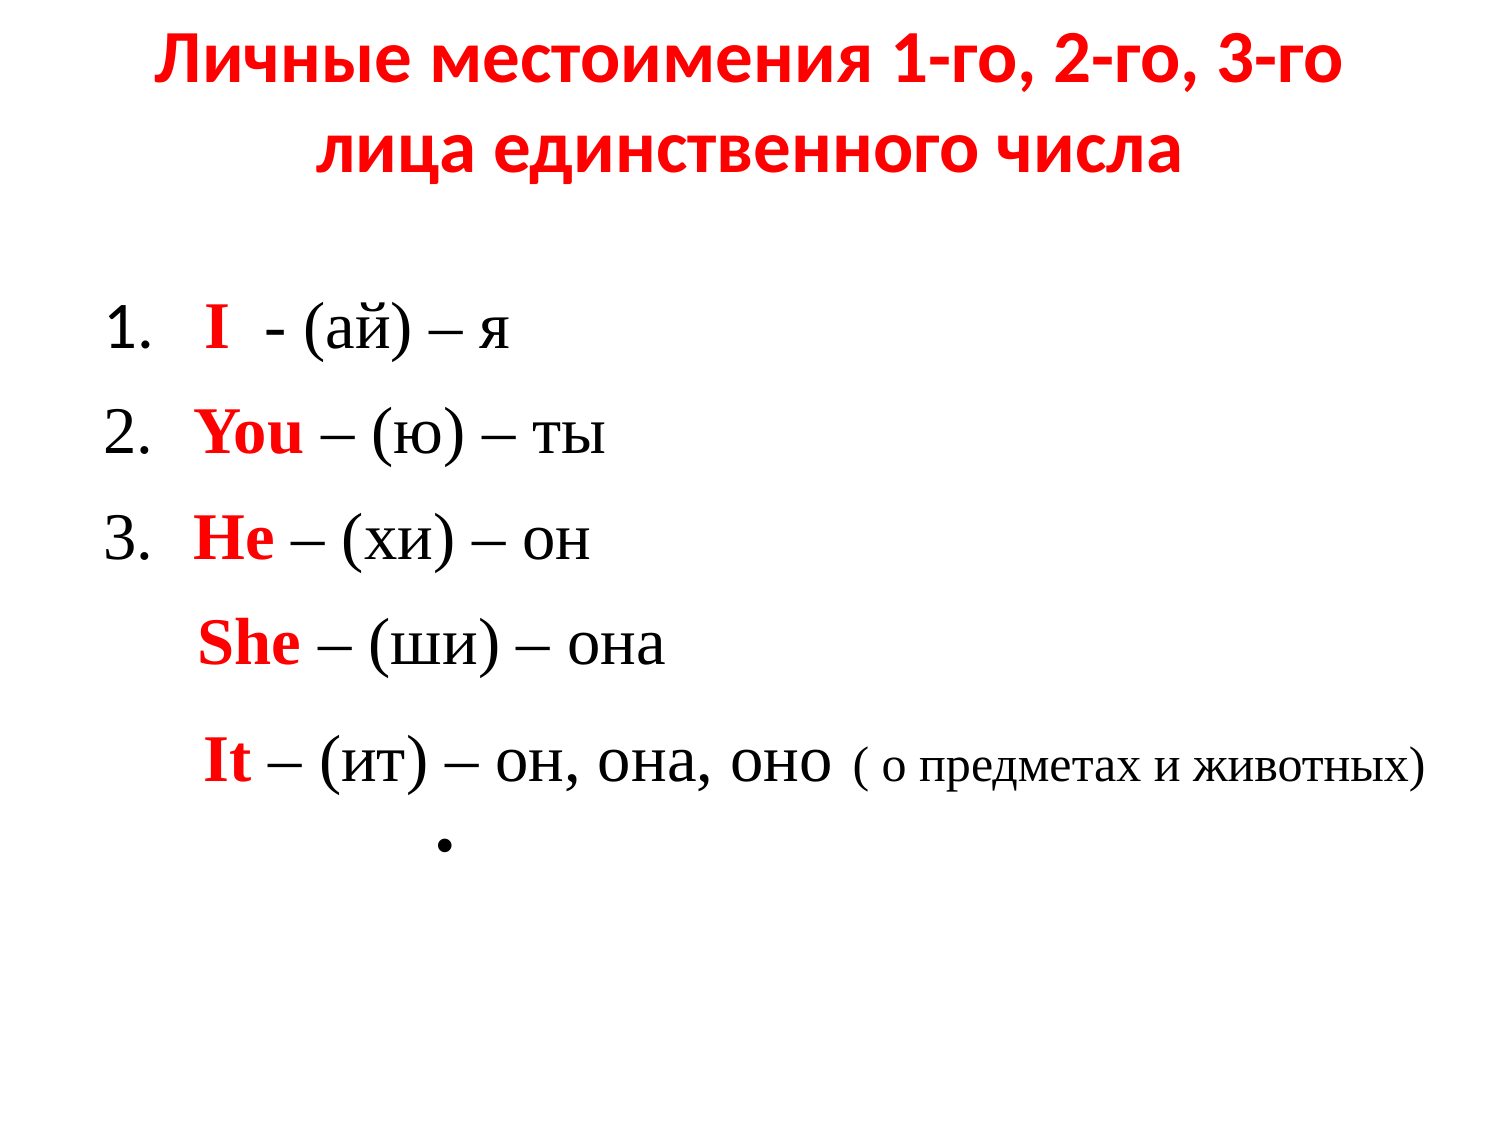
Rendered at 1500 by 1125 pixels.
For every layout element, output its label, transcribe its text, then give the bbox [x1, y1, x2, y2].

list I - (ай) – я You – (ю) – ты He – (хи) – он She – (ши) – она It – (ит) – он, она, оно ( о предметах и животных) [88, 262, 1483, 1005]
title Личные местоимения 1-го, 2-го, 3-го лица единственного числа [75, 45, 1425, 149]
